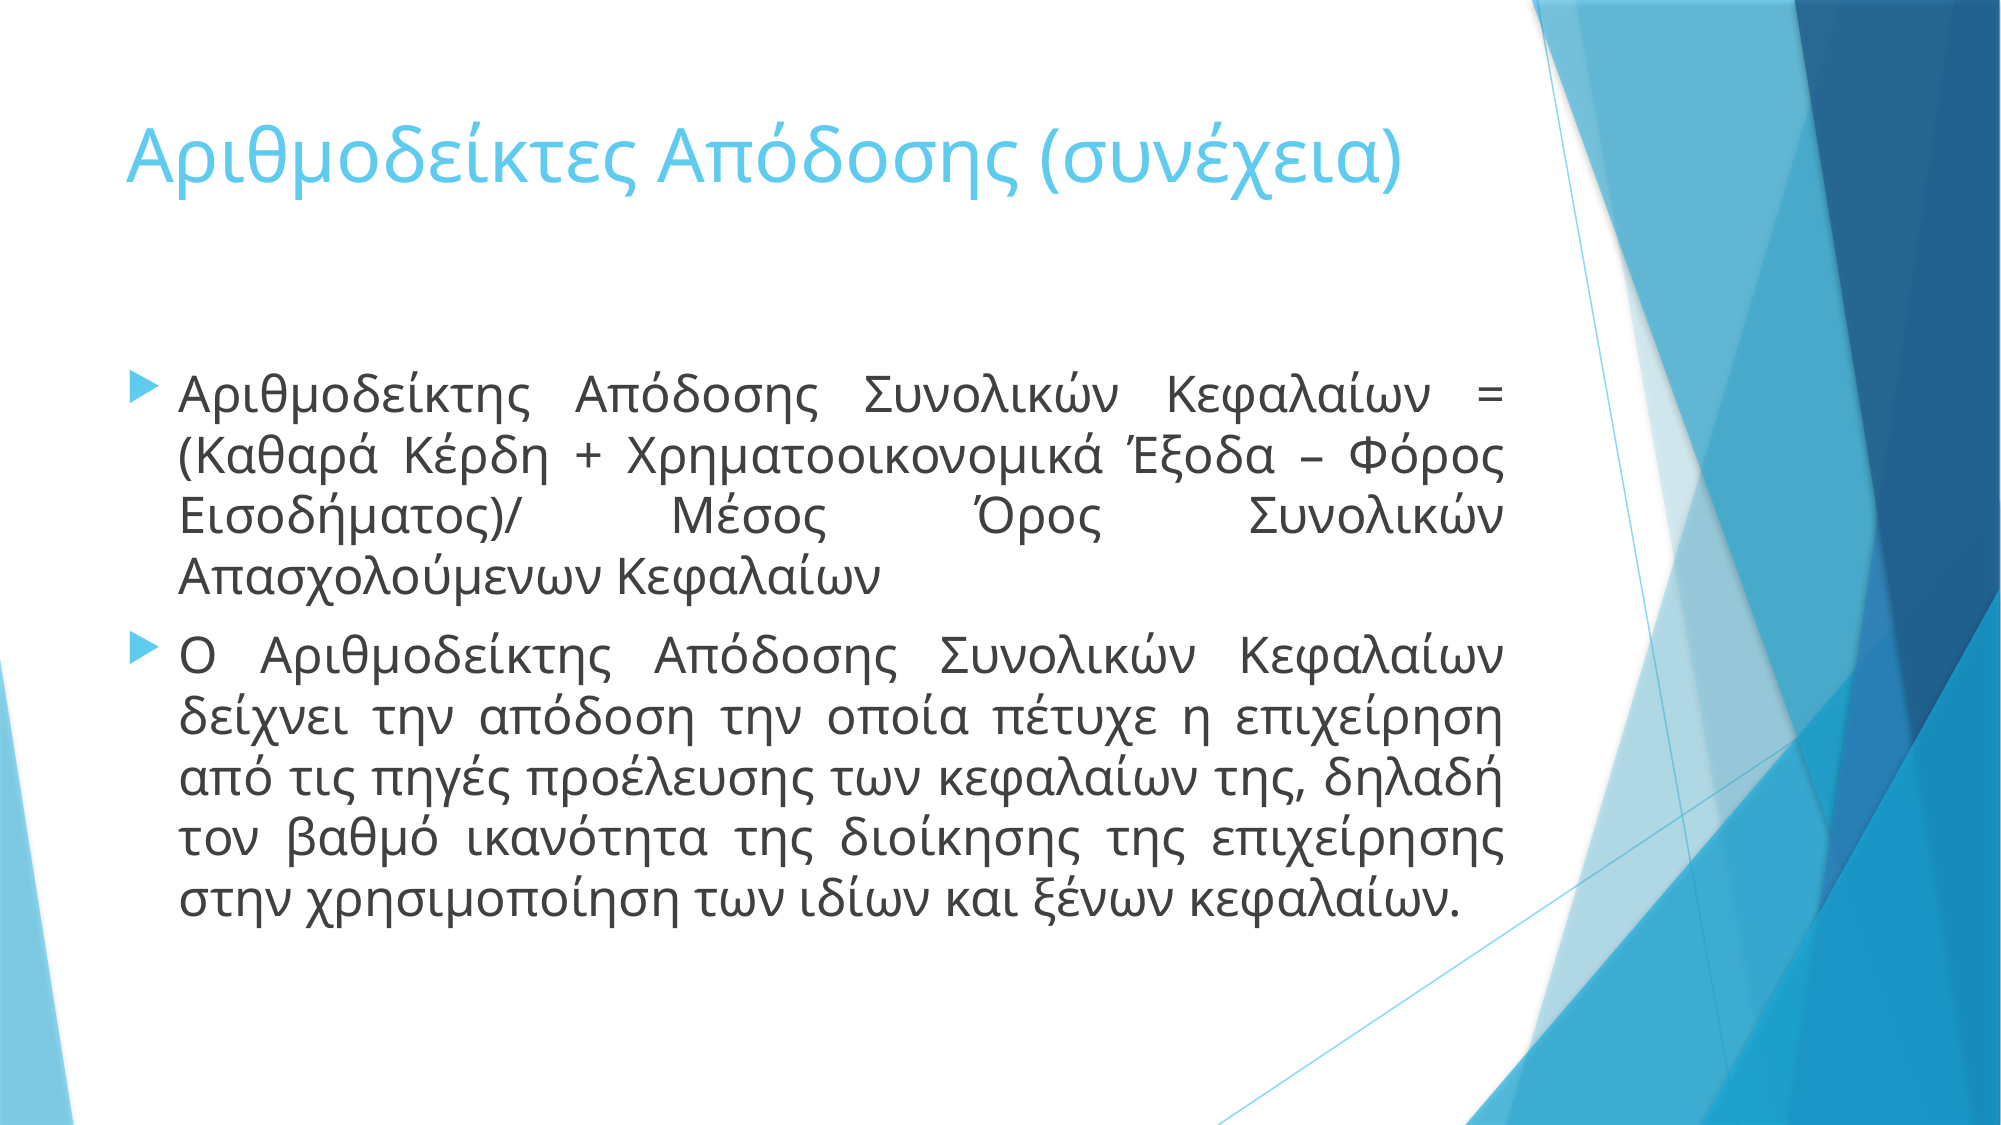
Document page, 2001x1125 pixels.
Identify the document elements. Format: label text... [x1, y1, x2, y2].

list Αριθμοδείκτης Απόδοσης Συνολικών Κεφαλαίων = (Καθαρά Κέρδη + Χρηματοοικονομικά Έξοδα – Φόρος Εισοδήματος)/ Μέσος Όρος Συνολικών Απασχολούμενων Κεφαλαίων Ο Αριθμοδείκτης Απόδοσης Συνολικών Κεφαλαίων δείχνει την απόδοση την οποία πέτυχε η επιχείρηση από τις πηγές προέλευσης των κεφαλαίων της, δηλαδή τον βαθμό ικανότητα της διοίκησης της επιχείρησης στην χρησιμοποίηση των ιδίων και ξένων κεφαλαίων. [111, 354, 1522, 992]
title Αριθμοδείκτες Απόδοσης (συνέχεια) [111, 99, 1522, 317]
